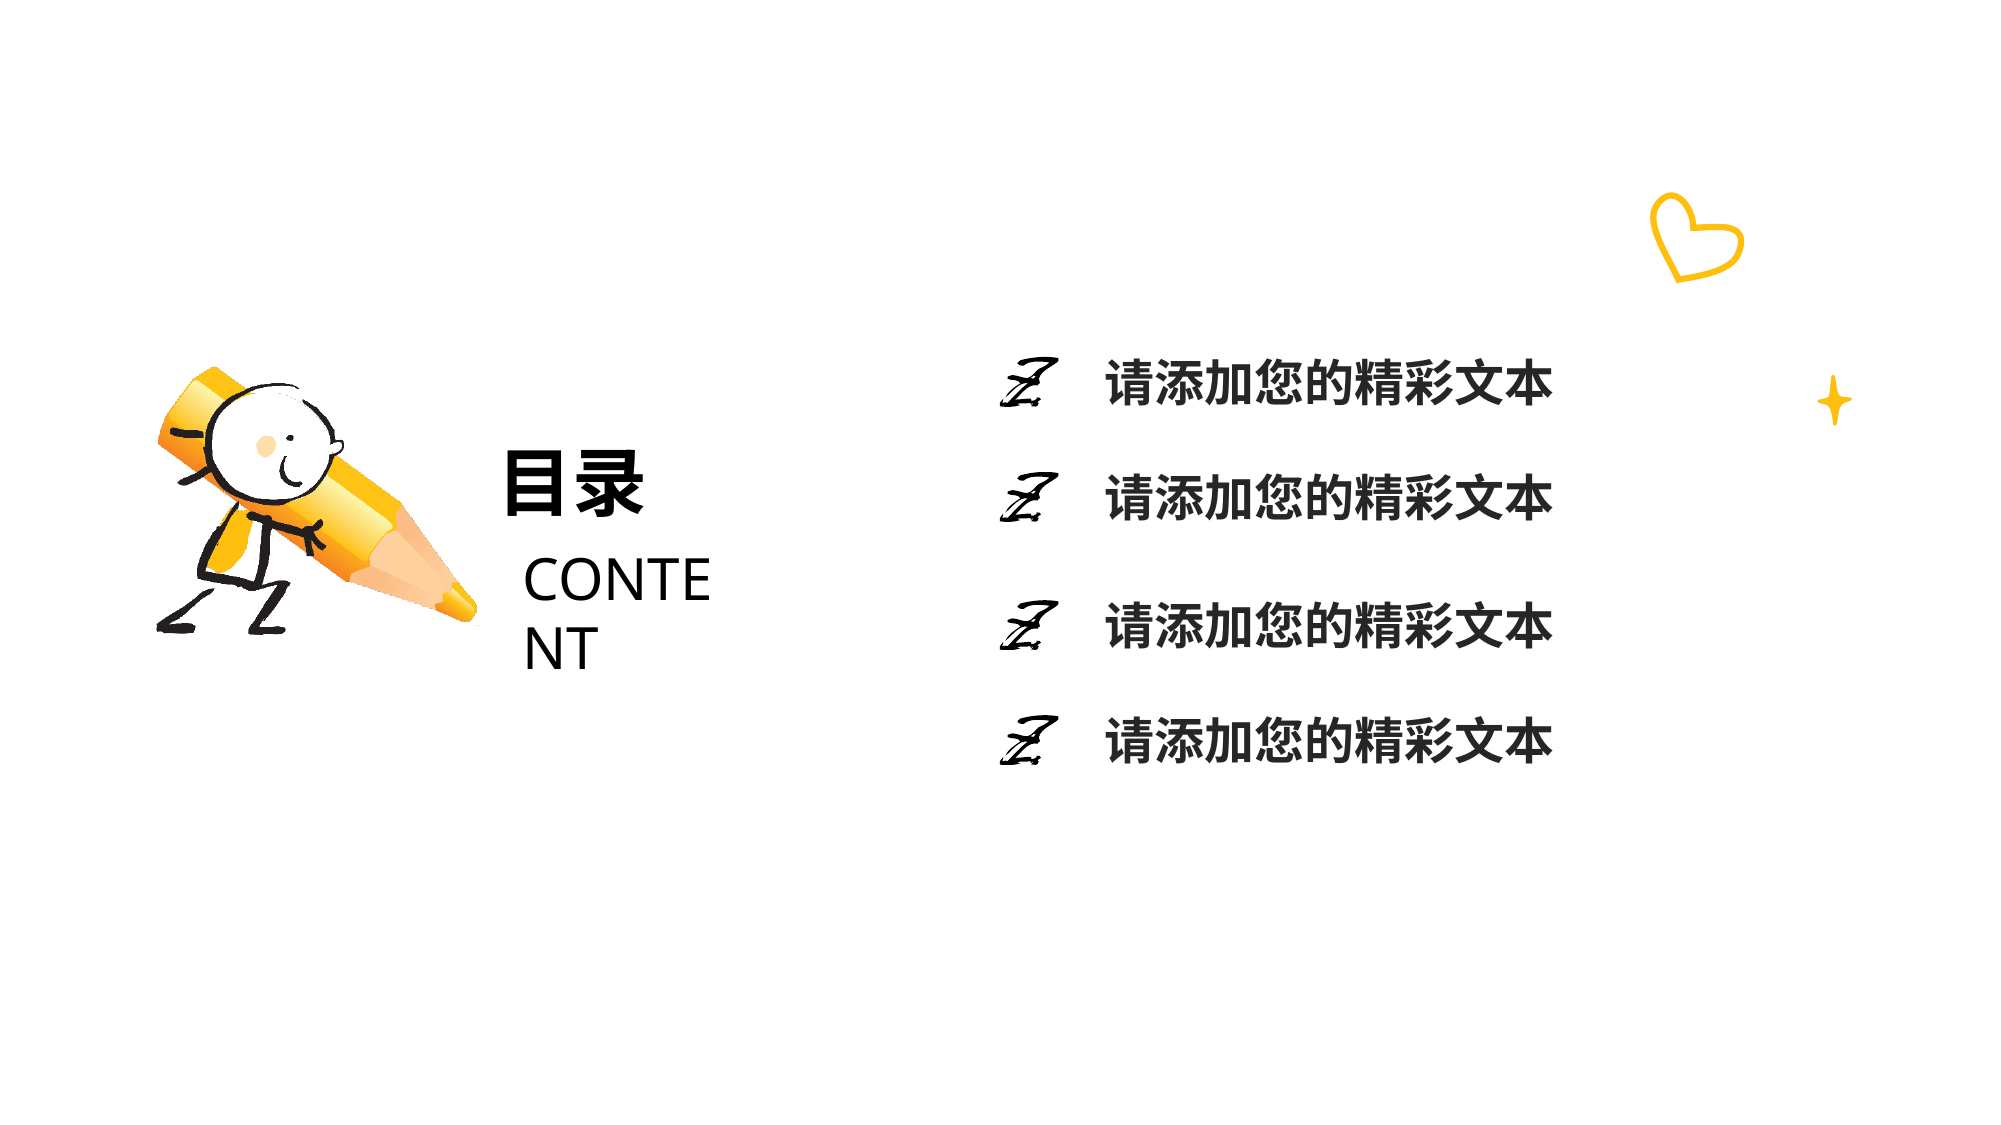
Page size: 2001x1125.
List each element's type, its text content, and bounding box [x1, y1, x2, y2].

text_box 请添加您的精彩文本 [1089, 586, 1637, 662]
text_box 请添加您的精彩文本 [1089, 343, 1637, 419]
text_box 请添加您的精彩文本 [1089, 701, 1637, 777]
picture [999, 600, 1059, 650]
text_box [1653, 195, 1742, 280]
picture [999, 356, 1059, 407]
text_box 请添加您的精彩文本 [1089, 458, 1637, 534]
picture [999, 471, 1059, 522]
text_box CONTENT [507, 534, 734, 690]
picture [137, 346, 483, 647]
text_box [1817, 375, 1852, 426]
text_box 目录 [483, 428, 671, 534]
picture [999, 715, 1059, 765]
